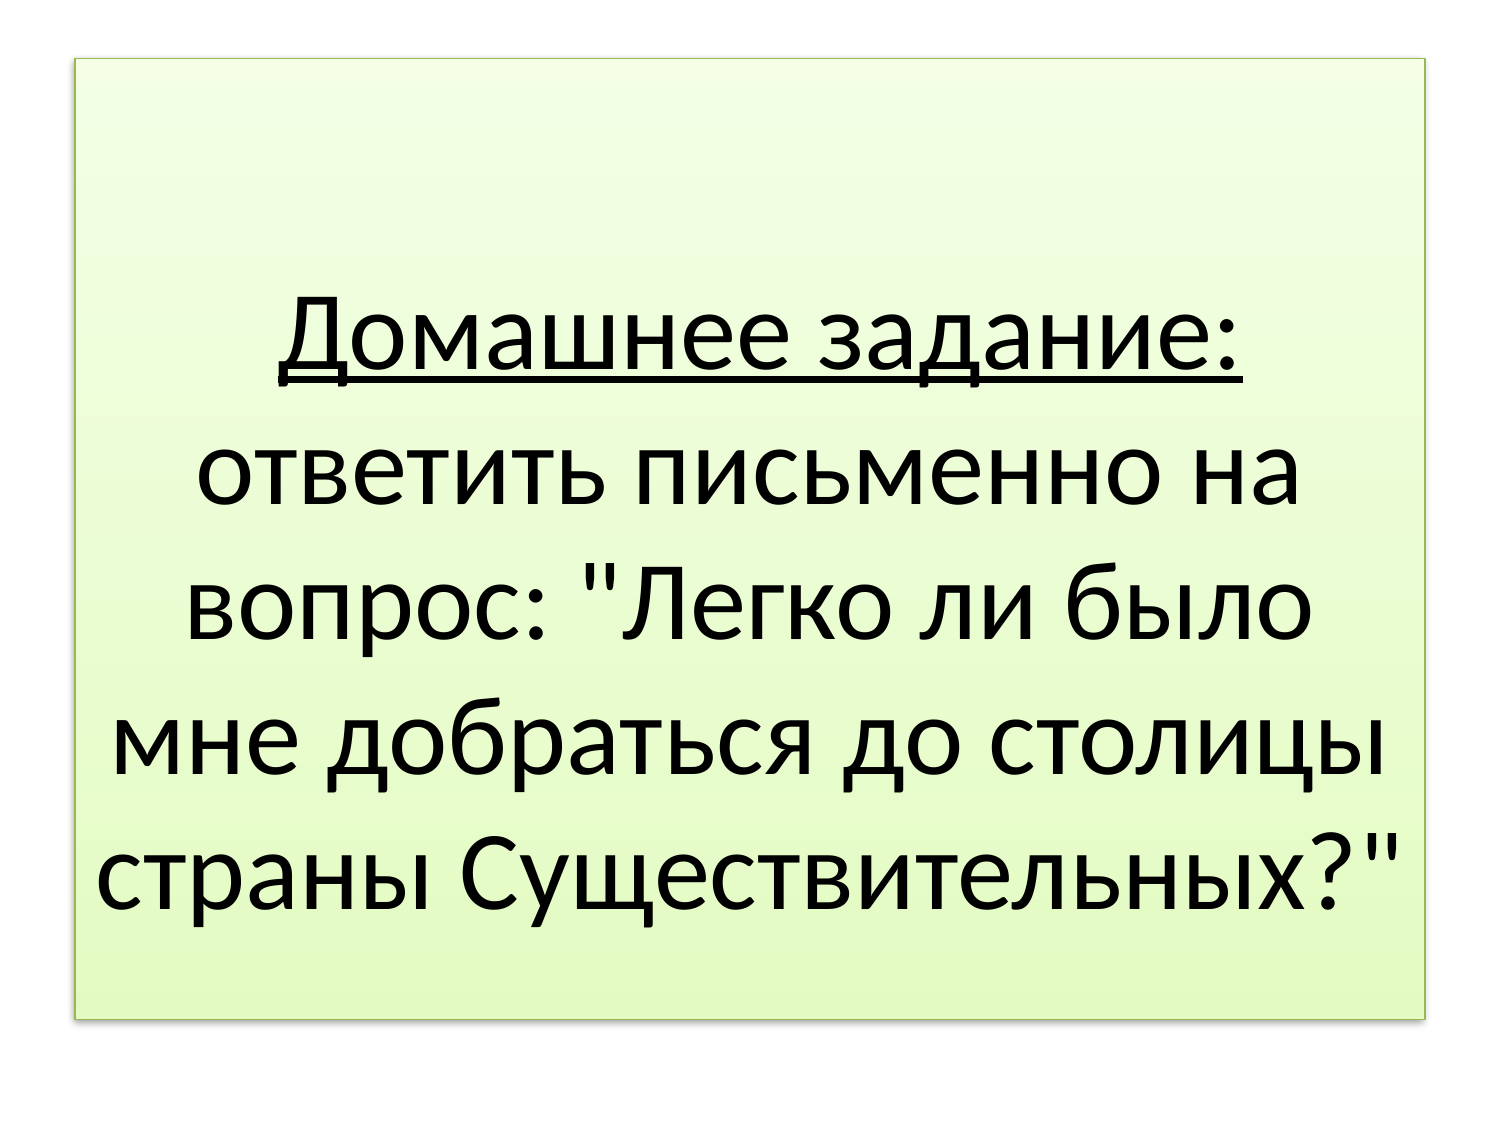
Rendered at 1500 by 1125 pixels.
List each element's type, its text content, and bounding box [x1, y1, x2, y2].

title Домашнее задание: ответить письменно на вопрос: "Легко ли было мне добраться до столицы страны Существительных?" [74, 58, 1426, 1020]
